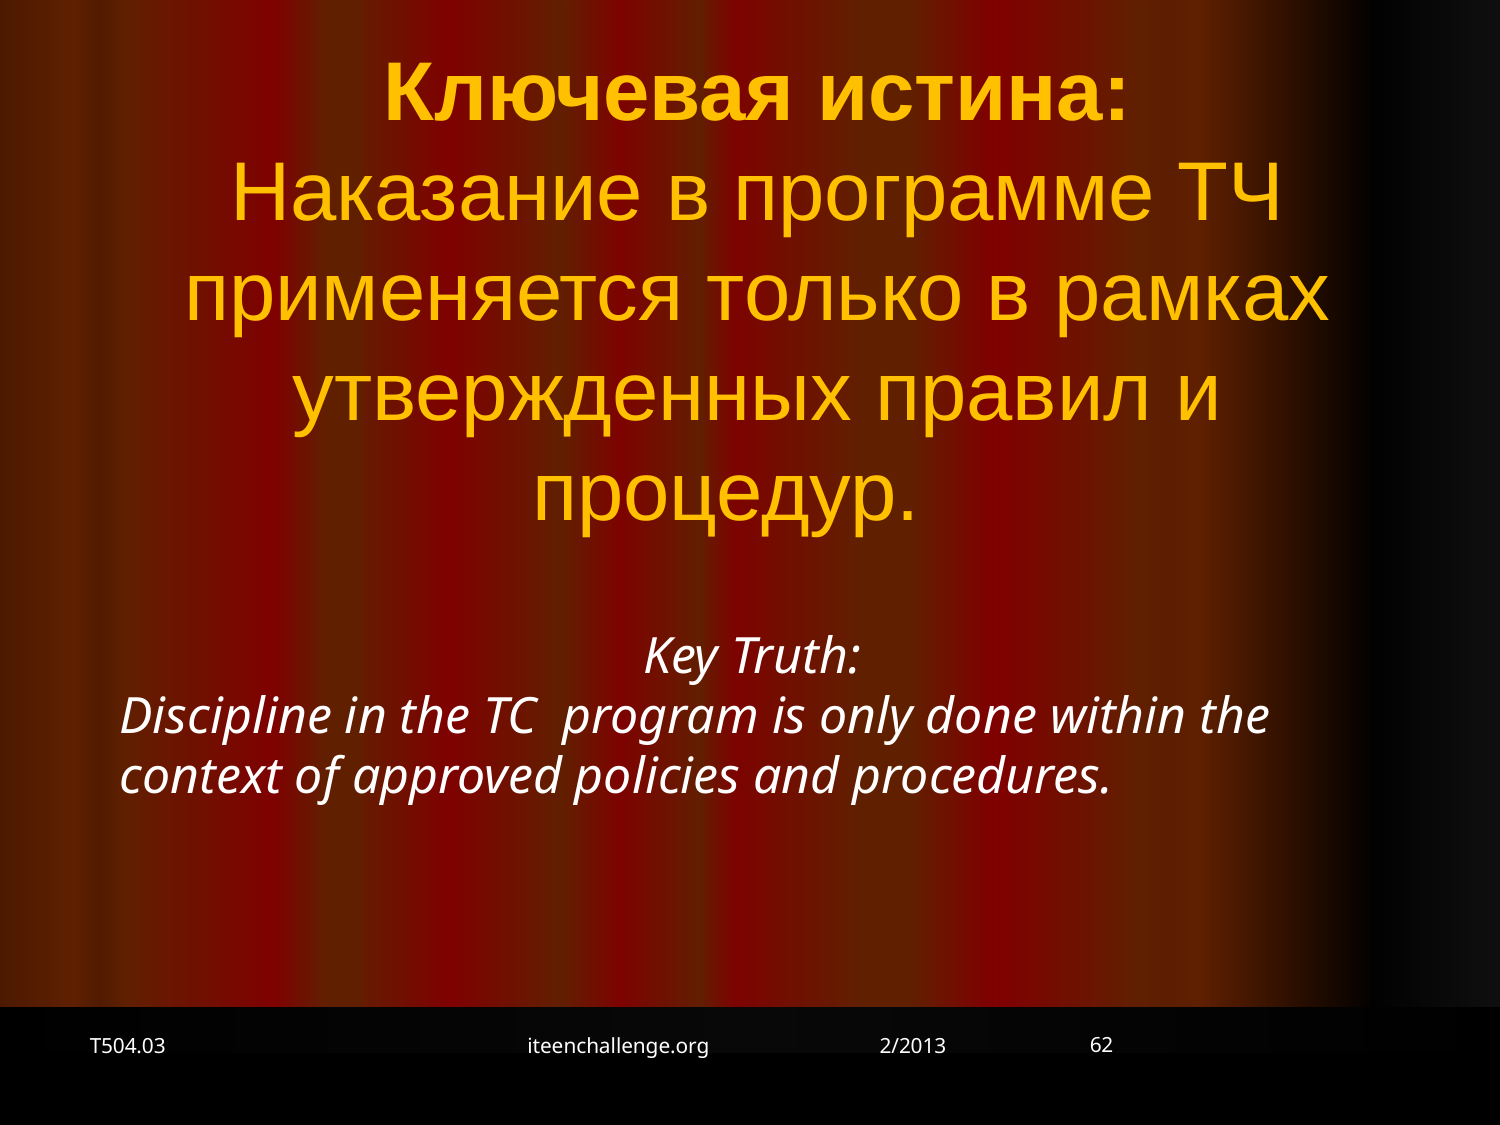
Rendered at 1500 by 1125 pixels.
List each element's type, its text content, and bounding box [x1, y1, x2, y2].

text_box Ключевая истина: Наказание в программе ТЧ применяется только в рамках утвержденных правил и процедур. [82, 99, 1433, 575]
text_box iteenchallenge.org 2/2013 [512, 1024, 988, 1100]
text_box T504.03 [75, 1024, 425, 1100]
text_box Key Truth: Discipline in the TC program is only done within the context of approved policies and procedures. [104, 615, 1413, 988]
text_box 62 [1074, 1024, 1425, 1099]
